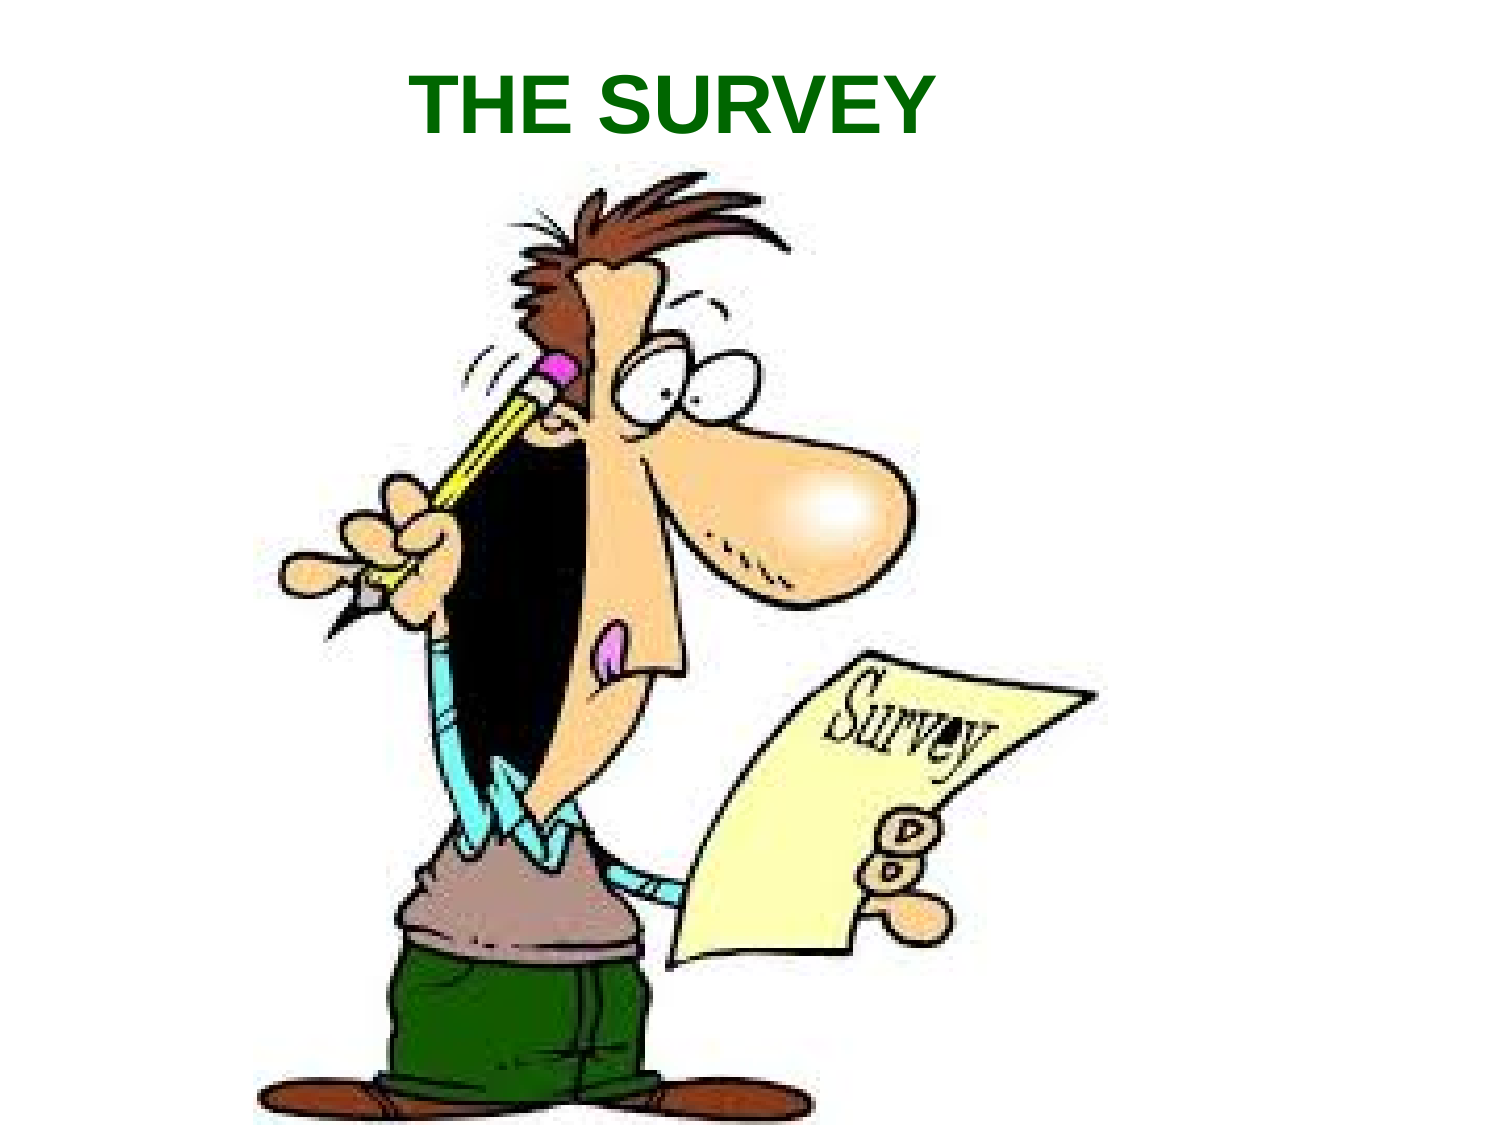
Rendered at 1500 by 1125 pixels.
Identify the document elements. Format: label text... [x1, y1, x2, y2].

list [253, 160, 1109, 1125]
text_box THE SURVEY [76, 42, 1270, 158]
